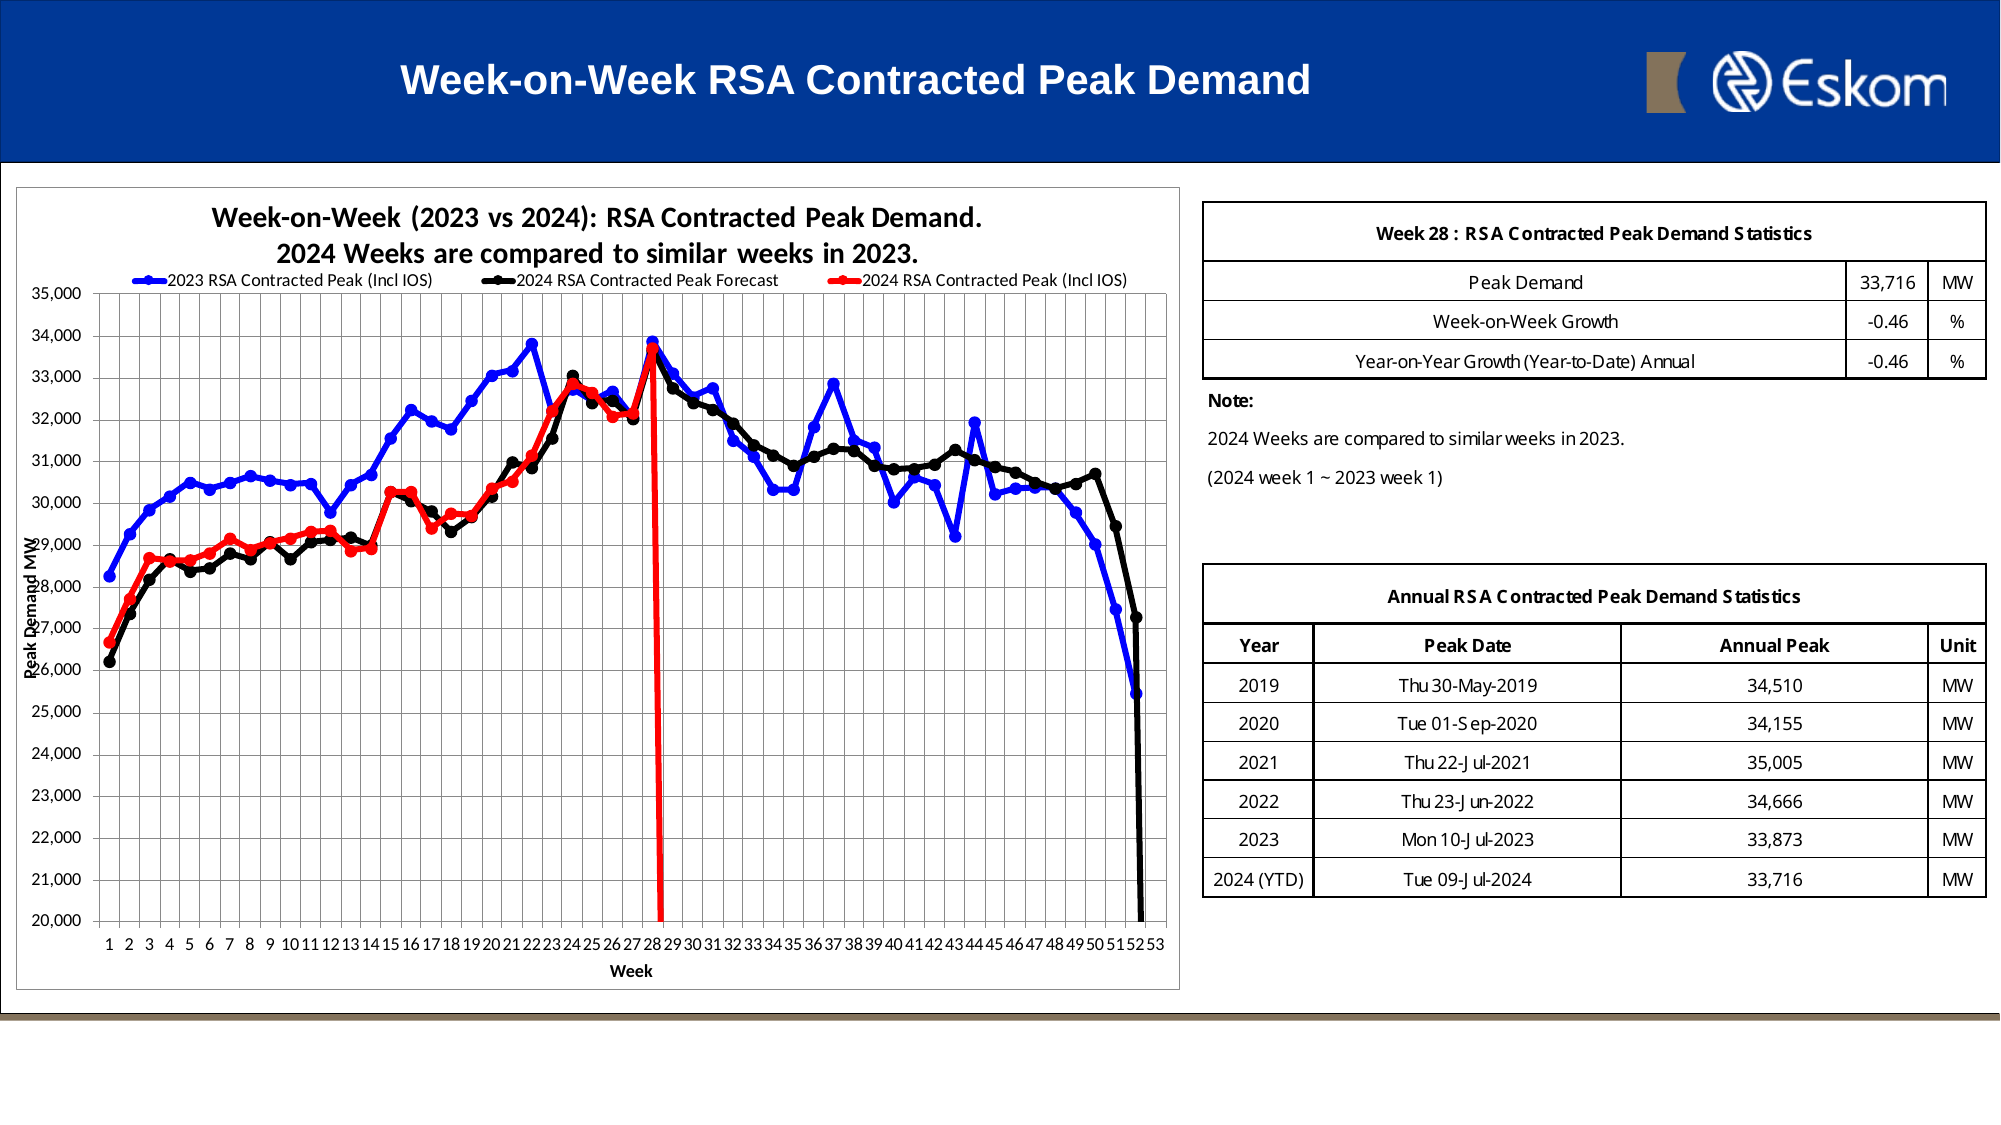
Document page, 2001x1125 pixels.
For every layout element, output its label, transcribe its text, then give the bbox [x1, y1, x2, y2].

text_box Week-on-Week RSA Contracted Peak Demand [385, 27, 1355, 137]
picture [0, 162, 2000, 1015]
